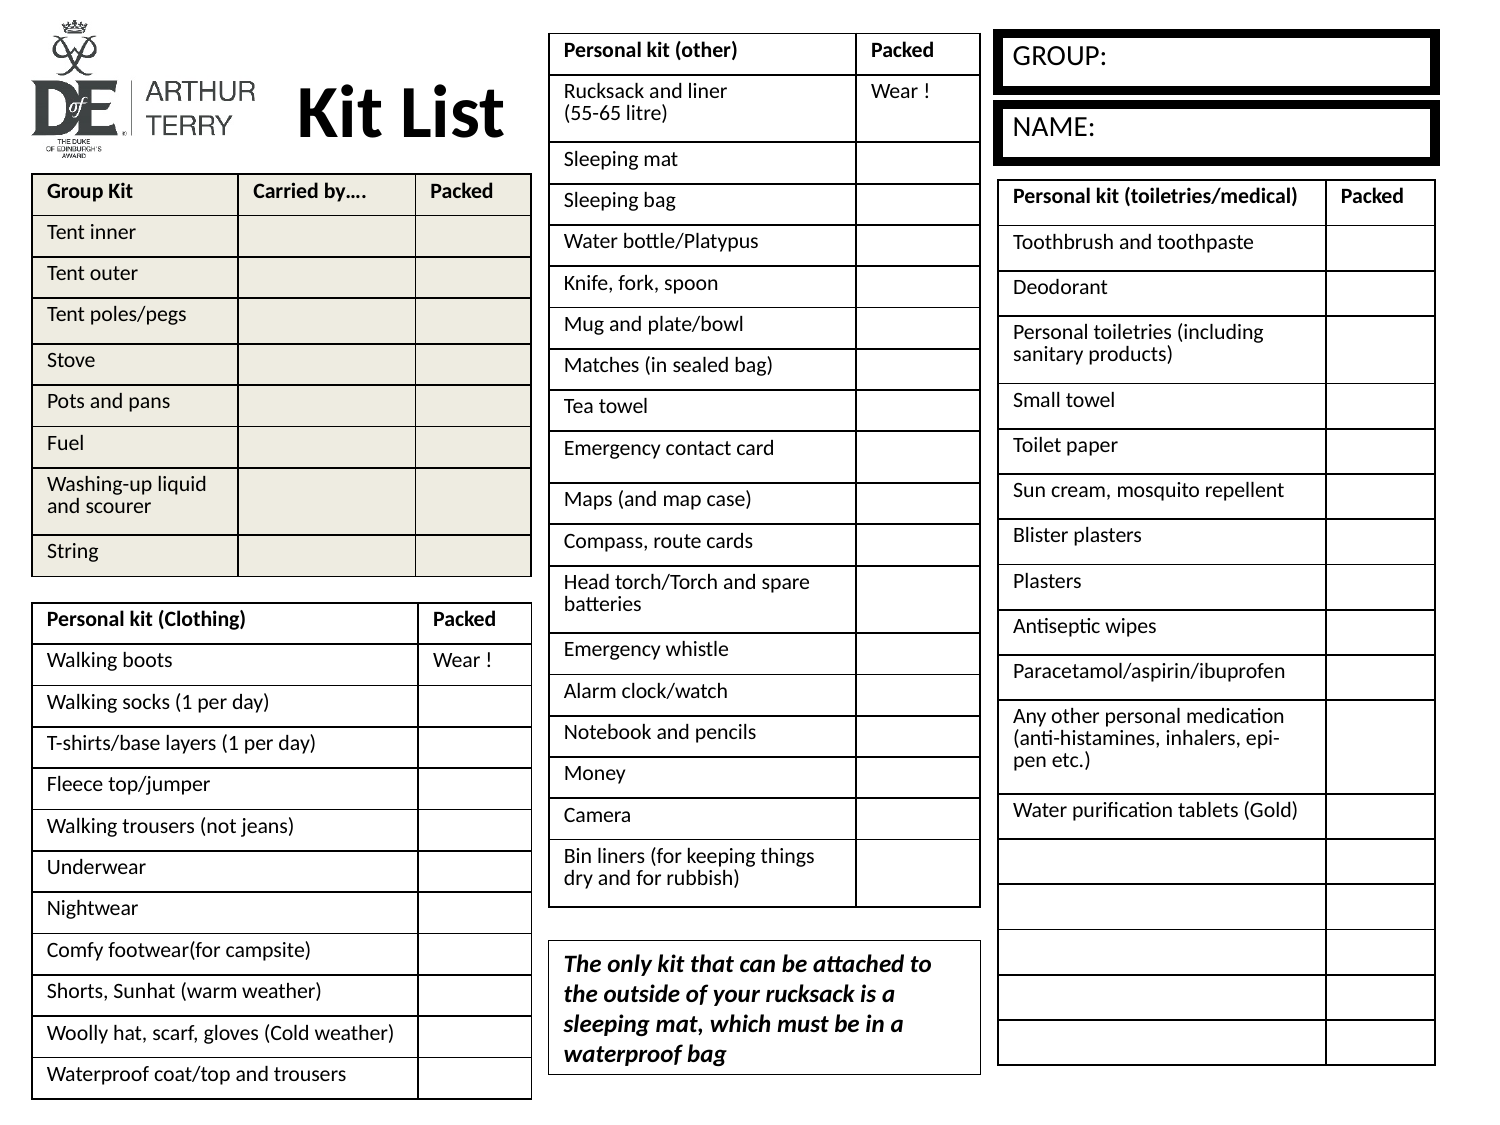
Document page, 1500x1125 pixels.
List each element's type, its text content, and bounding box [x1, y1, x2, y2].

table_cell [857, 143, 979, 183]
table_cell [1327, 701, 1434, 793]
table_cell [419, 686, 531, 726]
table_cell [239, 345, 415, 384]
table_cell [857, 226, 979, 265]
table_cell [1327, 226, 1434, 270]
table_cell [857, 350, 979, 389]
table_cell Woolly hat, scarf, gloves (Cold weather) [33, 1017, 417, 1057]
table_cell Walking trousers (not jeans) [33, 810, 417, 850]
table_cell Compass, route cards [550, 525, 855, 565]
table_header Carried by…. [239, 175, 415, 215]
table_cell [419, 769, 531, 809]
table_cell [419, 852, 531, 891]
table_cell Sleeping mat [550, 143, 855, 183]
table_cell Knife, fork, spoon [550, 267, 855, 307]
table_cell Personal toiletries (including sanitary products) [999, 317, 1325, 383]
table_cell [419, 728, 531, 767]
table_cell Mug and plate/bowl [550, 308, 855, 348]
table_cell Alarm clock/watch [550, 675, 855, 715]
table_cell Tent outer [33, 258, 237, 297]
table_cell [857, 308, 979, 348]
table_cell Waterproof coat/top and trousers [33, 1058, 417, 1098]
table_cell [419, 893, 531, 933]
table_cell [1327, 611, 1434, 654]
table_cell [419, 1017, 531, 1057]
table_cell [1327, 565, 1434, 609]
table_cell Water purification tablets (Gold) [999, 795, 1325, 838]
table_cell [857, 567, 979, 632]
table_cell String [33, 536, 237, 576]
table_cell [999, 840, 1325, 883]
table_cell Water bottle/Platypus [550, 226, 855, 265]
table_cell [239, 258, 415, 297]
table_cell Wear ! [857, 76, 979, 141]
table_cell [239, 299, 415, 343]
table_cell [857, 634, 979, 674]
table_cell Emergency whistle [550, 634, 855, 674]
table_cell [416, 536, 530, 576]
table_cell Walking boots [33, 645, 417, 685]
table_cell Fuel [33, 427, 237, 467]
text_box Kit List [281, 54, 522, 160]
table_cell Pots and pans [33, 386, 237, 426]
table_cell [419, 810, 531, 850]
table_cell [416, 258, 530, 297]
table_cell [239, 216, 415, 256]
table_cell T-shirts/base layers (1 per day) [33, 728, 417, 767]
table_cell Any other personal medication (anti-histamines, inhalers, epi-pen etc.) [999, 701, 1325, 793]
table_cell [857, 484, 979, 523]
table_cell [416, 427, 530, 467]
table_cell [239, 469, 415, 534]
table_cell [416, 345, 530, 384]
table_cell [1327, 840, 1434, 883]
table_header Personal kit (toiletries/medical) [999, 181, 1325, 225]
table_cell Fleece top/jumper [33, 769, 417, 809]
table_cell [1327, 520, 1434, 564]
table_cell Antiseptic wipes [999, 611, 1325, 654]
table_cell [416, 386, 530, 426]
table_cell Sleeping bag [550, 185, 855, 224]
table_cell Tea towel [550, 391, 855, 430]
table_cell [857, 391, 979, 430]
table_cell [857, 758, 979, 797]
table_cell Head torch/Torch and spare batteries [550, 567, 855, 632]
table_cell [419, 976, 531, 1015]
table_header Packed [1327, 181, 1434, 225]
table_cell [239, 427, 415, 467]
table_cell [416, 216, 530, 256]
table_cell [857, 717, 979, 756]
table_cell [999, 930, 1325, 974]
text_box NAME: [997, 104, 1436, 162]
table_cell [1327, 475, 1434, 518]
table_cell Walking socks (1 per day) [33, 686, 417, 726]
picture [31, 20, 255, 158]
table_cell [1327, 1021, 1434, 1064]
table_cell Wear ! [419, 645, 531, 685]
table_cell Paracetamol/aspirin/ibuprofen [999, 656, 1325, 699]
table_cell Emergency contact card [550, 432, 855, 482]
table_cell [416, 469, 530, 534]
table_cell Washing-up liquid and scourer [33, 469, 237, 534]
table_cell Shorts, Sunhat (warm weather) [33, 976, 417, 1015]
table_cell Nightwear [33, 893, 417, 933]
table_cell Comfy footwear(for campsite) [33, 934, 417, 974]
table_cell [416, 299, 530, 343]
table_cell Underwear [33, 852, 417, 891]
table_cell [1327, 795, 1434, 838]
table_cell Tent poles/pegs [33, 299, 237, 343]
table_cell Notebook and pencils [550, 717, 855, 756]
table_cell Stove [33, 345, 237, 384]
table_cell [1327, 885, 1434, 929]
table_cell Money [550, 758, 855, 797]
text_box The only kit that can be attached to the outside of your rucksack is a sleeping mat, which must be in a waterproof bag [548, 940, 981, 1075]
table_cell [857, 525, 979, 565]
table_cell Blister plasters [999, 520, 1325, 564]
table_cell [999, 885, 1325, 929]
table_cell [1327, 384, 1434, 428]
table_header Personal kit (Clothing) [33, 604, 417, 643]
table_cell Tent inner [33, 216, 237, 256]
table_cell Toothbrush and toothpaste [999, 226, 1325, 270]
table_cell Small towel [999, 384, 1325, 428]
table_cell [857, 799, 979, 839]
text_box GROUP: [997, 33, 1436, 91]
table_header Packed [857, 34, 979, 74]
table_cell Maps (and map case) [550, 484, 855, 523]
table_cell Toilet paper [999, 430, 1325, 473]
table_cell [239, 386, 415, 426]
table_header Personal kit (other) [550, 34, 855, 74]
table_cell [1327, 656, 1434, 699]
table_cell [419, 934, 531, 974]
table_cell [419, 1058, 531, 1098]
table_cell [857, 675, 979, 715]
table_header Group Kit [33, 175, 237, 215]
table_cell Rucksack and liner (55-65 litre) [550, 76, 855, 141]
table_cell [1327, 272, 1434, 315]
table_cell Deodorant [999, 272, 1325, 315]
table_cell [857, 840, 979, 906]
table_cell Camera [550, 799, 855, 839]
table_cell Plasters [999, 565, 1325, 609]
table_cell Matches (in sealed bag) [550, 350, 855, 389]
table_cell [1327, 430, 1434, 473]
table_header Packed [416, 175, 530, 215]
table_cell Sun cream, mosquito repellent [999, 475, 1325, 518]
table_cell [857, 267, 979, 307]
table_cell [239, 536, 415, 576]
table_cell Bin liners (for keeping things dry and for rubbish) [550, 840, 855, 906]
table_cell [1327, 317, 1434, 383]
table_cell [999, 1021, 1325, 1064]
table_cell [1327, 976, 1434, 1019]
table_cell [857, 185, 979, 224]
table_cell [1327, 930, 1434, 974]
table_cell [999, 976, 1325, 1019]
table_cell [857, 432, 979, 482]
table_header Packed [419, 604, 531, 643]
